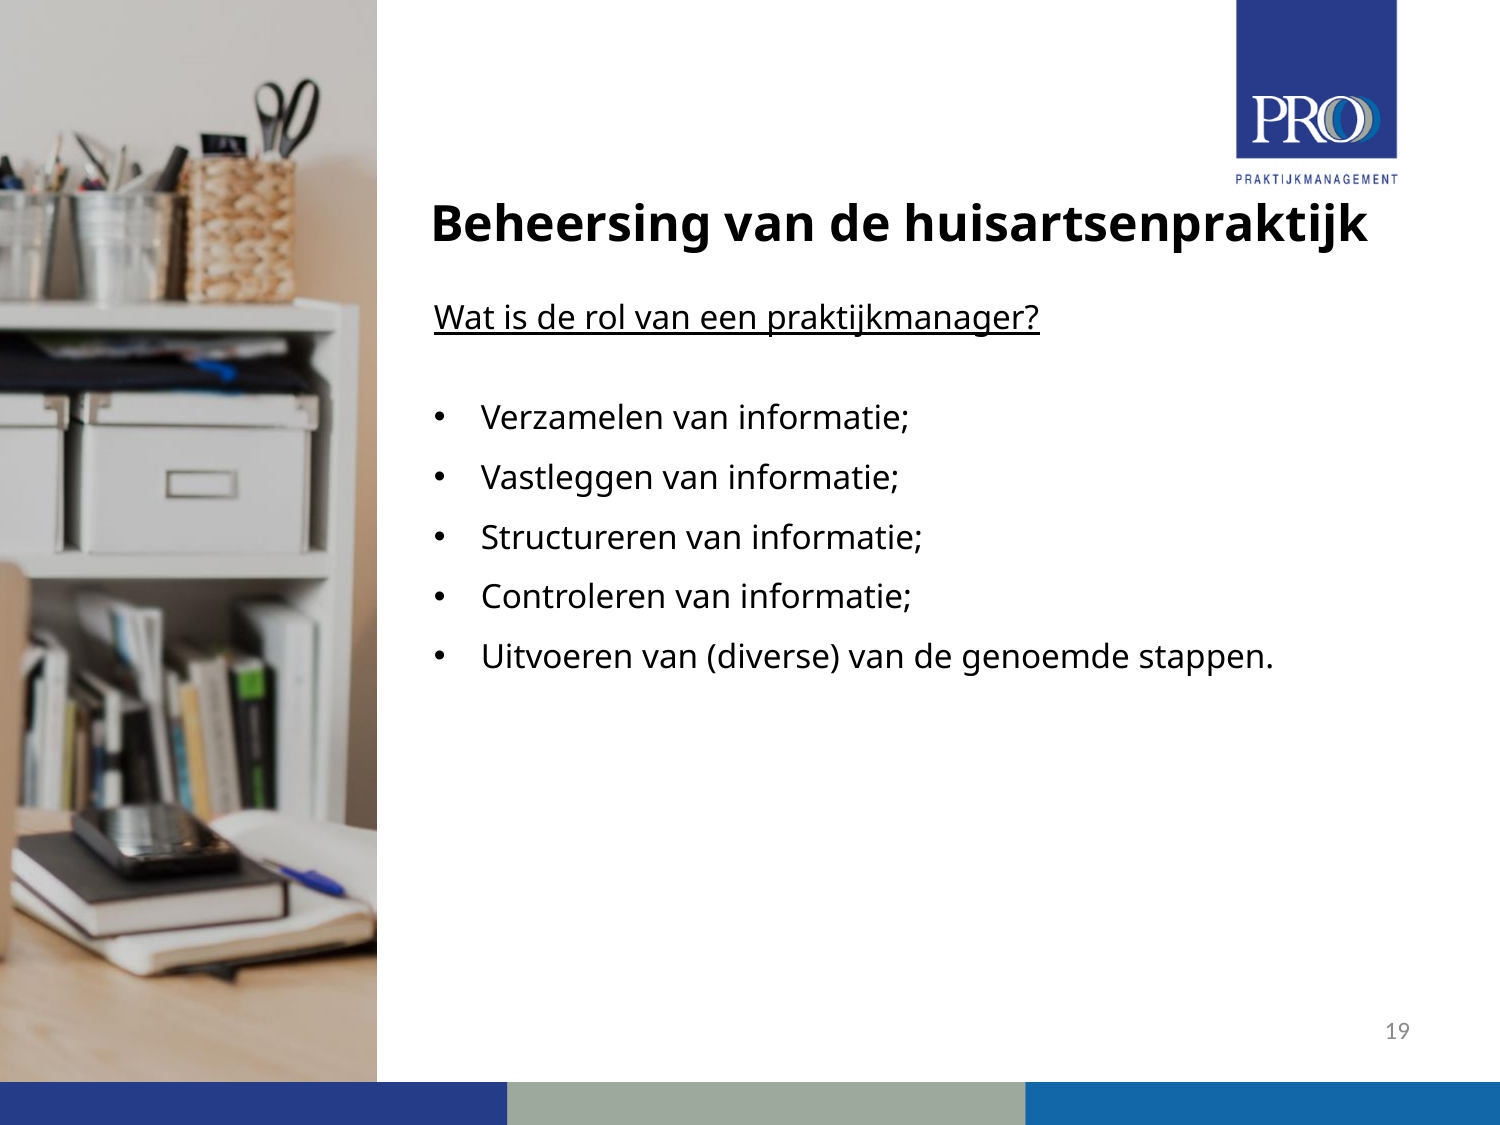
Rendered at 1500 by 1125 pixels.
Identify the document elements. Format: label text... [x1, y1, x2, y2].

picture [0, 0, 1500, 1125]
text_box Wat is de rol van een praktijkmanager? Verzamelen van informatie; Vastleggen van informatie; Structureren van informatie; Controleren van informatie; Uitvoeren van (diverse) van de genoemde stappen. [419, 288, 1427, 848]
slide_number 19 [1074, 999, 1425, 1060]
picture [1222, 0, 1411, 186]
text_box Beheersing van de huisartsenpraktijk [415, 184, 1410, 260]
